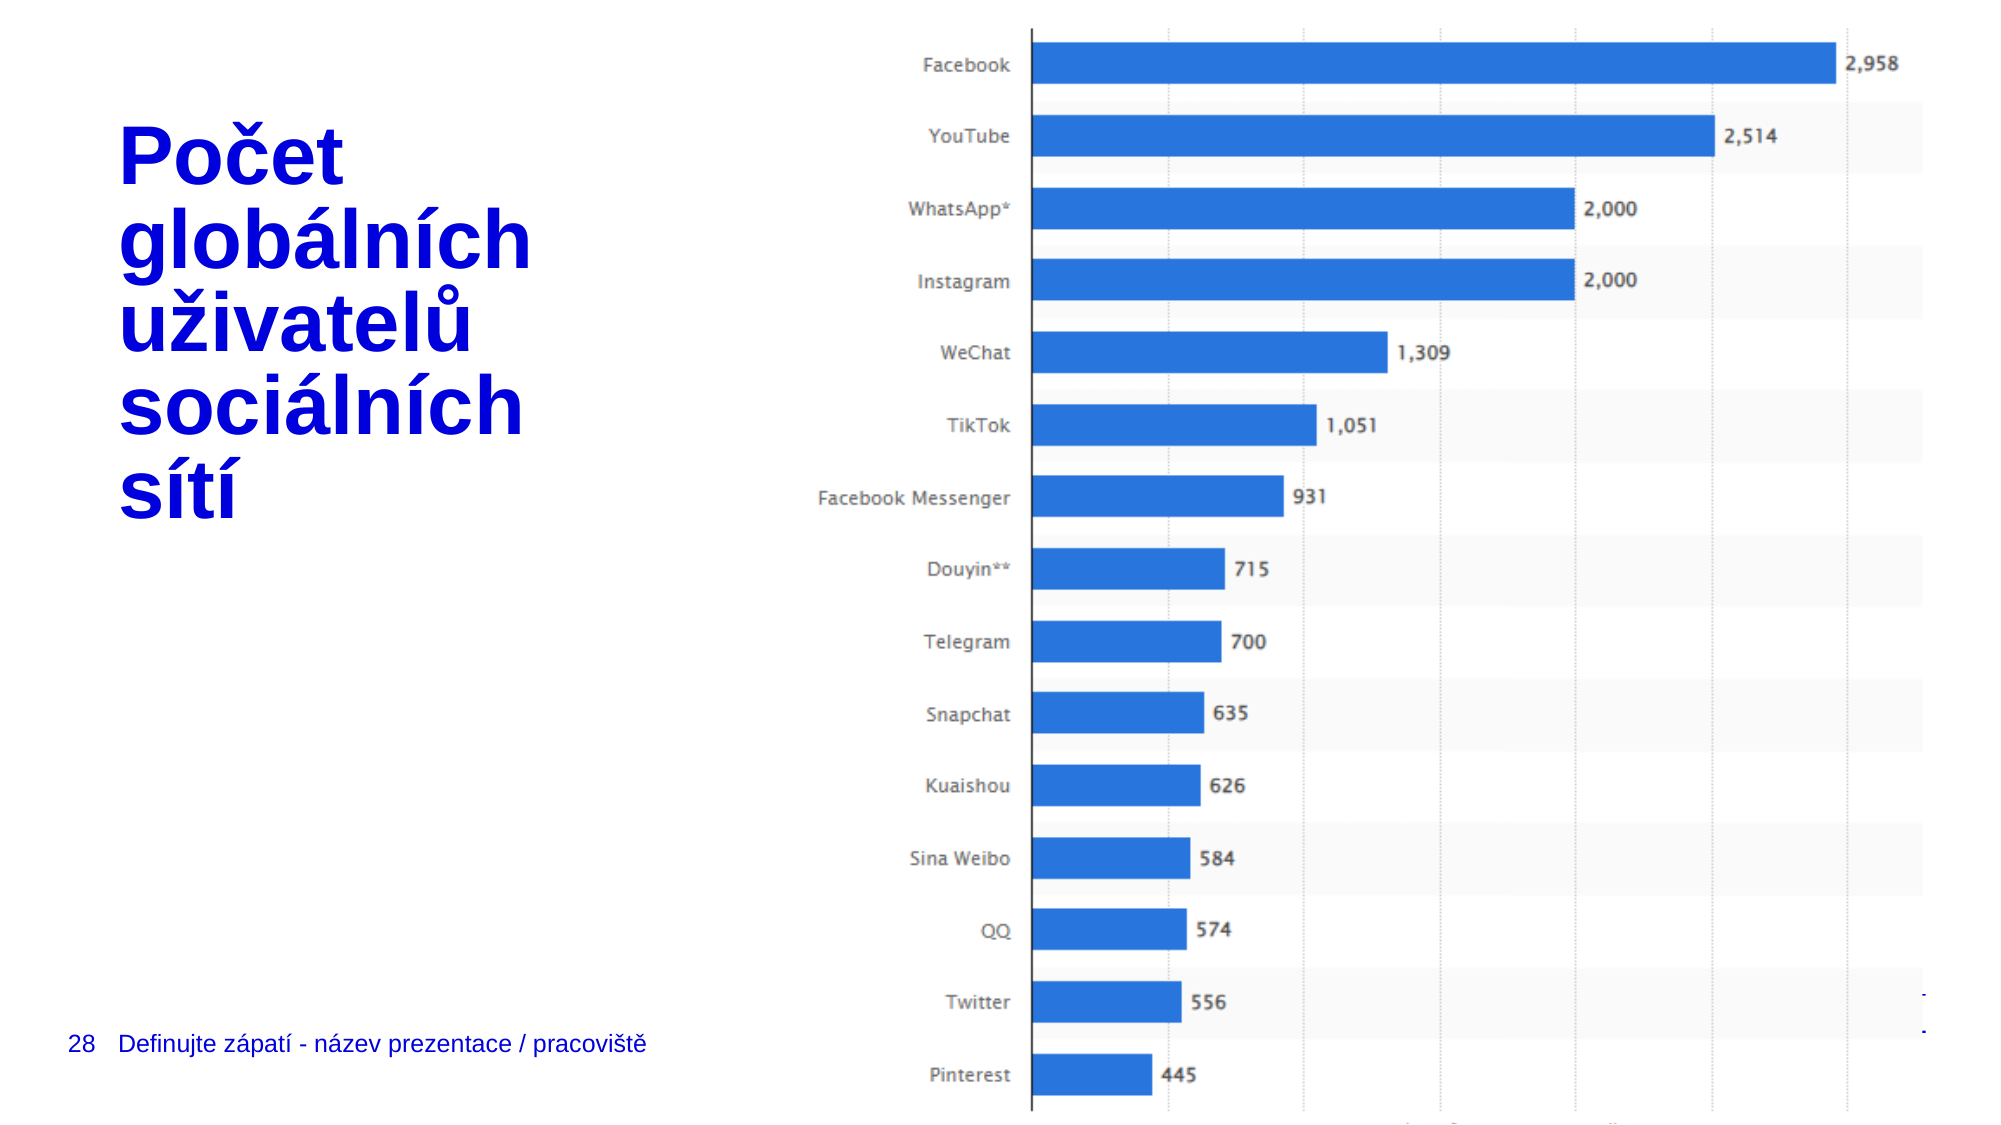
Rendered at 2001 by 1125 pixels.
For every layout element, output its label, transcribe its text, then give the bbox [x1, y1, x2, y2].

title Počet globálních uživatelů sociálních sítí [118, 118, 640, 855]
footer Definujte zápatí - název prezentace / pracoviště [118, 1021, 763, 1063]
slide_number 28 [67, 1021, 110, 1063]
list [769, 0, 1923, 1125]
